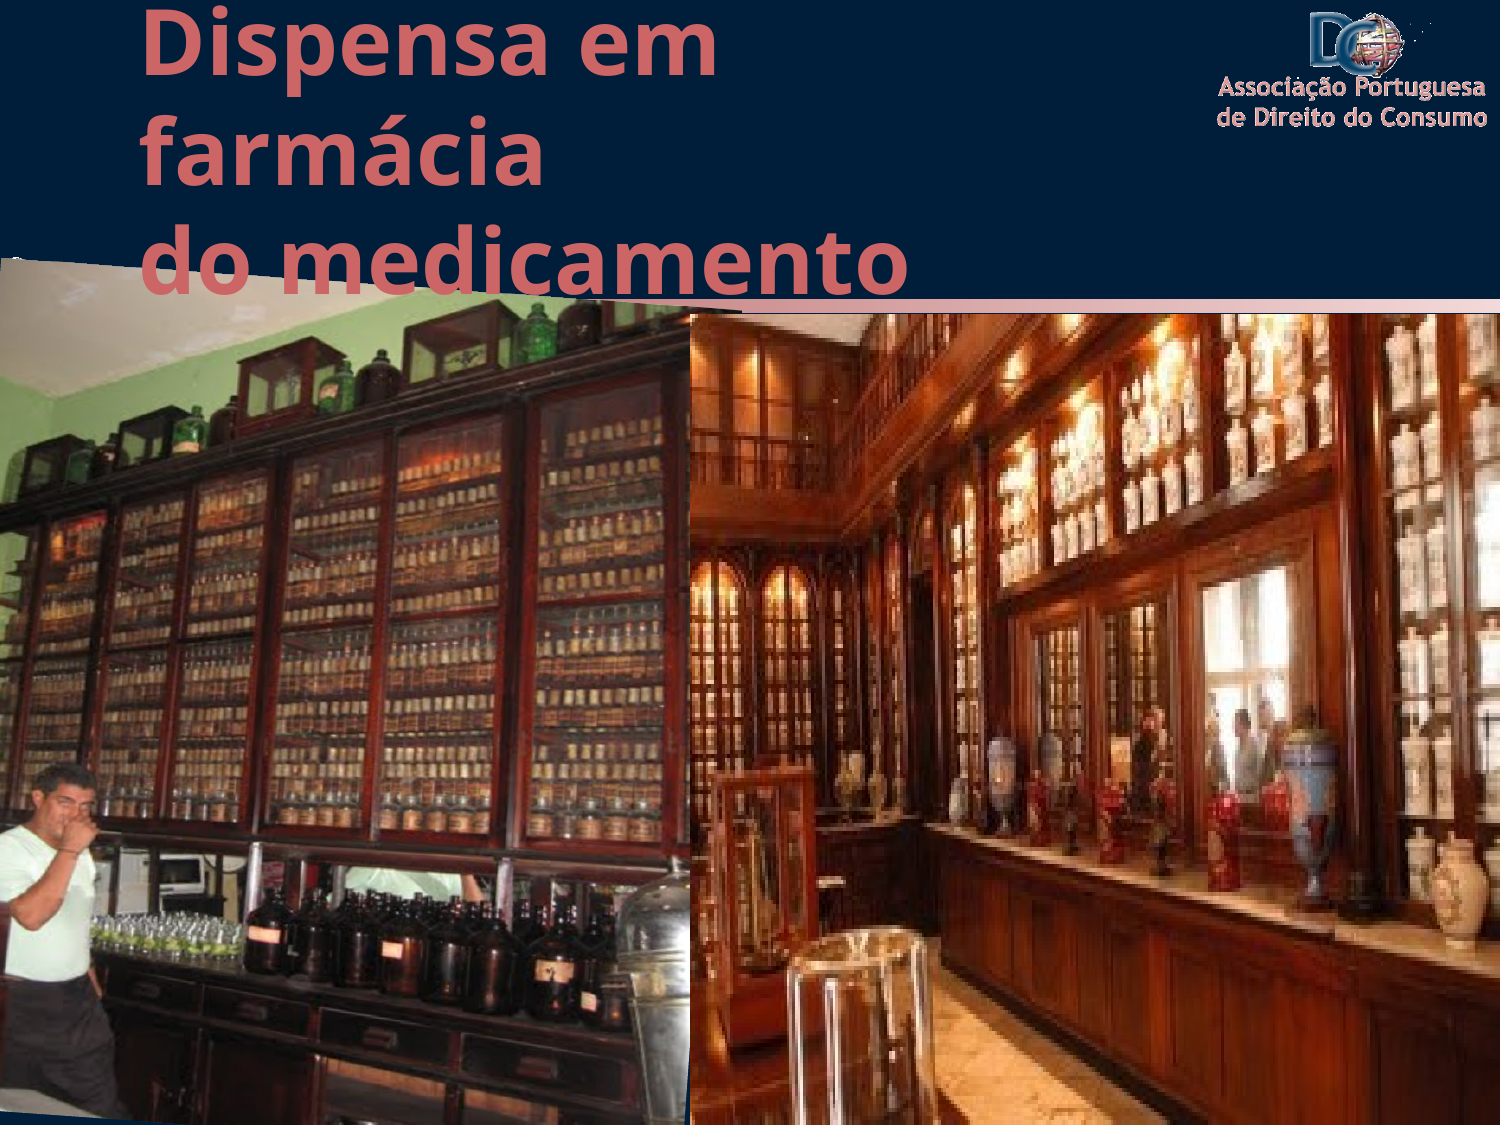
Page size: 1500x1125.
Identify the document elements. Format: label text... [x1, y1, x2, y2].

picture [1213, 7, 1489, 134]
title Dispensa em farmácia do medicamento [123, 54, 1141, 243]
picture [0, 257, 1500, 1125]
